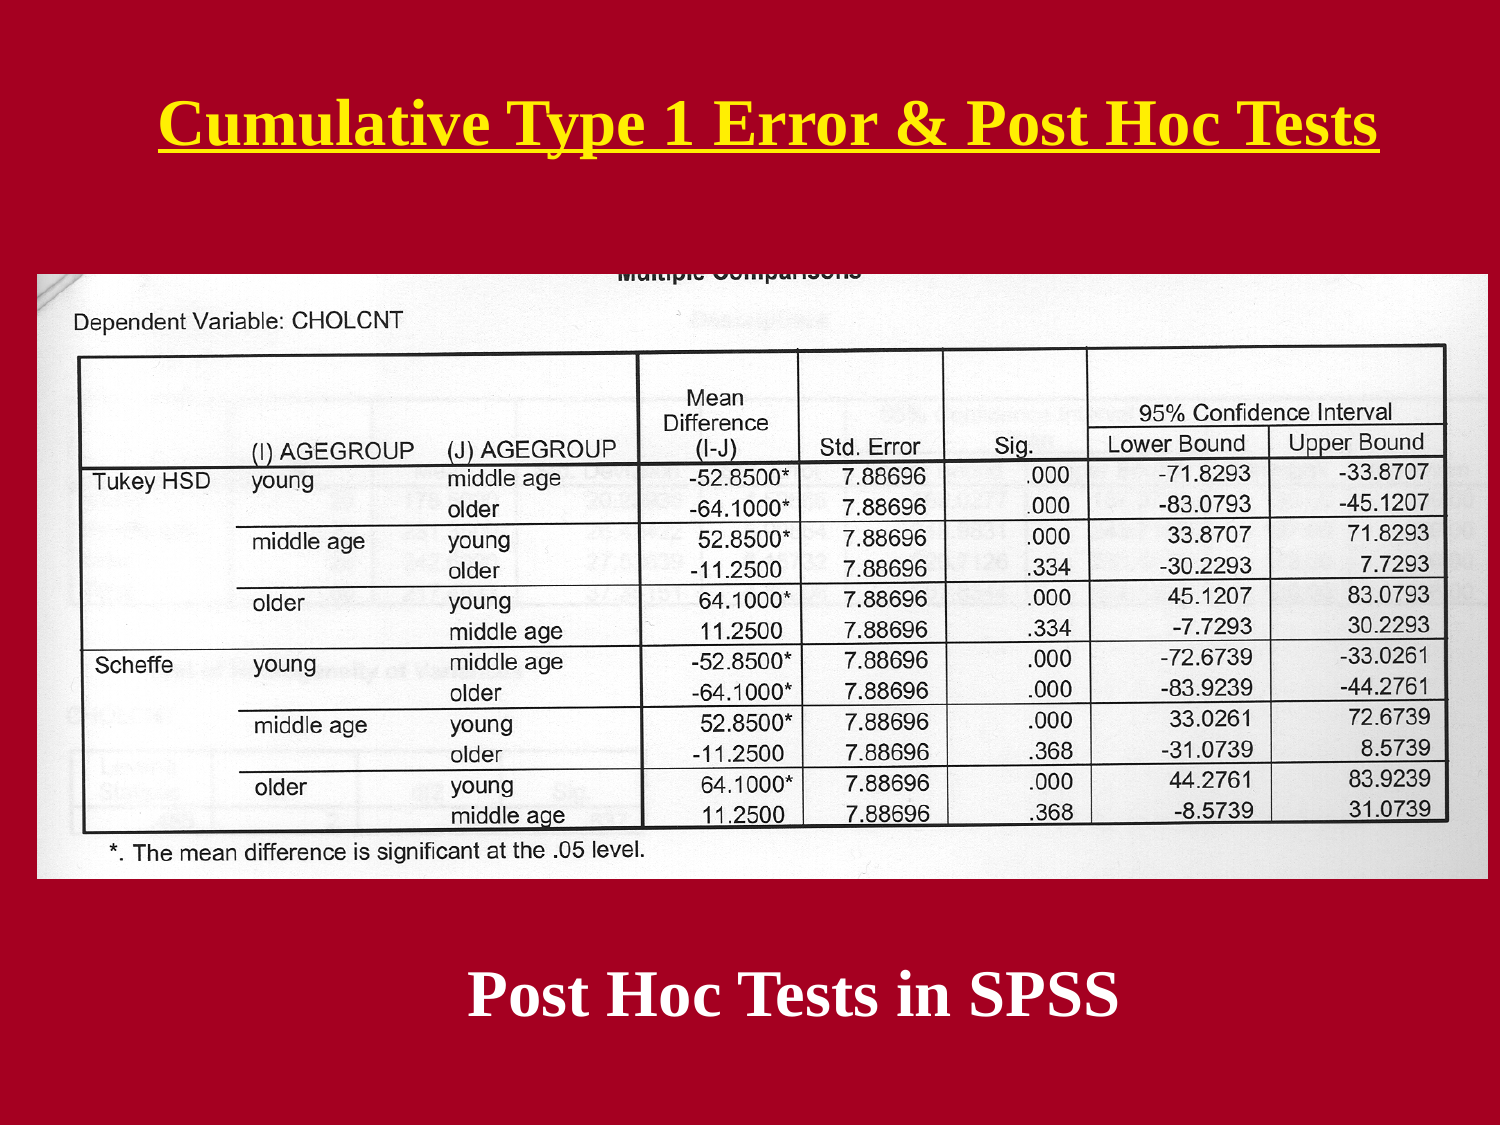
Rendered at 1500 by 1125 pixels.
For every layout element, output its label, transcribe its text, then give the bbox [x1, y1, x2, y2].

text_box Post Hoc Tests in SPSS [453, 942, 1137, 1038]
title Cumulative Type 1 Error & Post Hoc Tests [112, 24, 1426, 213]
picture [37, 274, 1488, 879]
